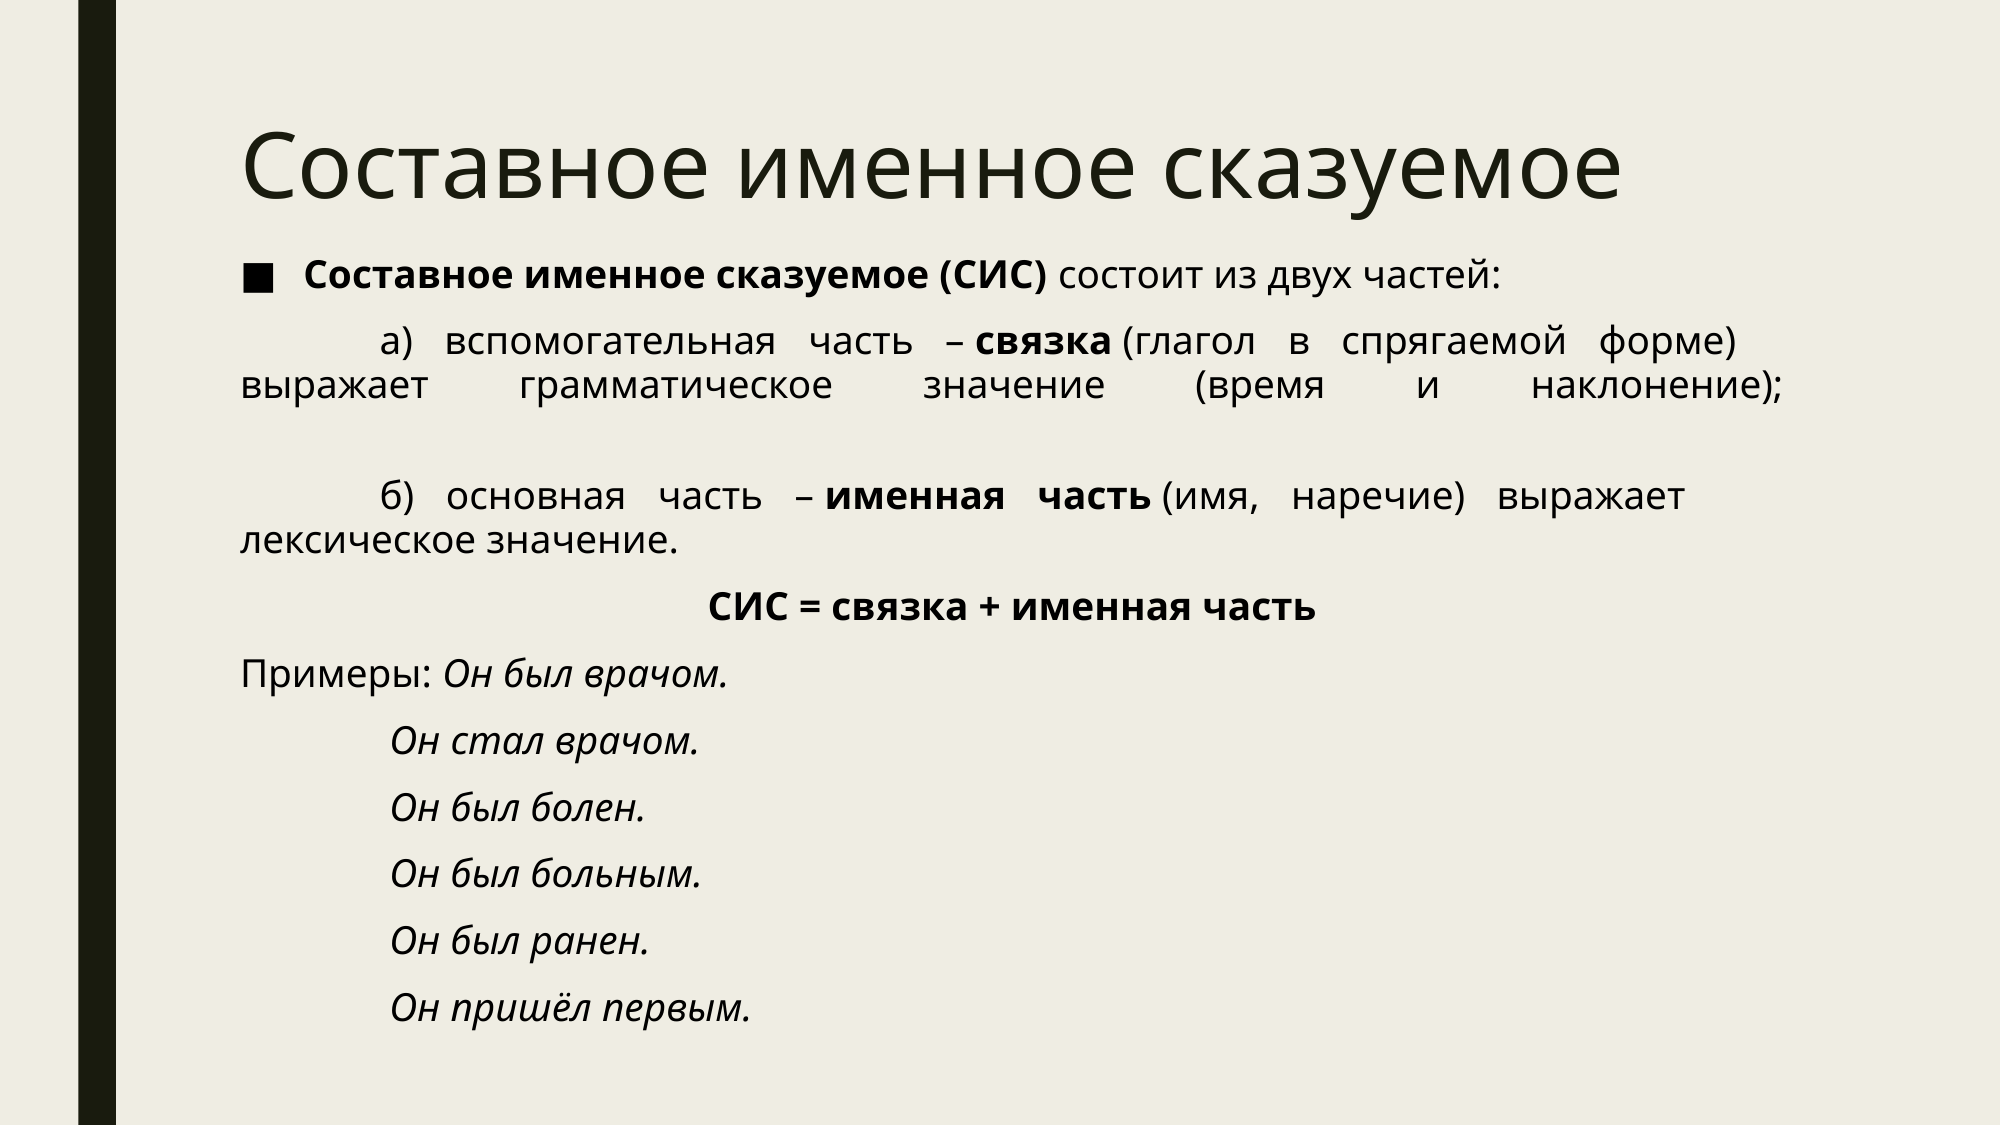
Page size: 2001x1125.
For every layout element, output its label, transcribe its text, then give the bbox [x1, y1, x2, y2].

list Составное именное сказуемое (СИС) состоит из двух частей: а) вспомогательная часть – связка (глагол в спрягаемой форме) выражает грамматическое значение (время и наклонение); б) основная часть – именная часть (имя, наречие) выражает лексическое значение. СИС = связка + именная часть Примеры: Он был врачом. Он стал врачом. Он был болен. Он был больным. Он был ранен. Он пришёл первым. [225, 245, 1800, 1046]
title Составное именное сказуемое [225, 112, 1800, 245]
